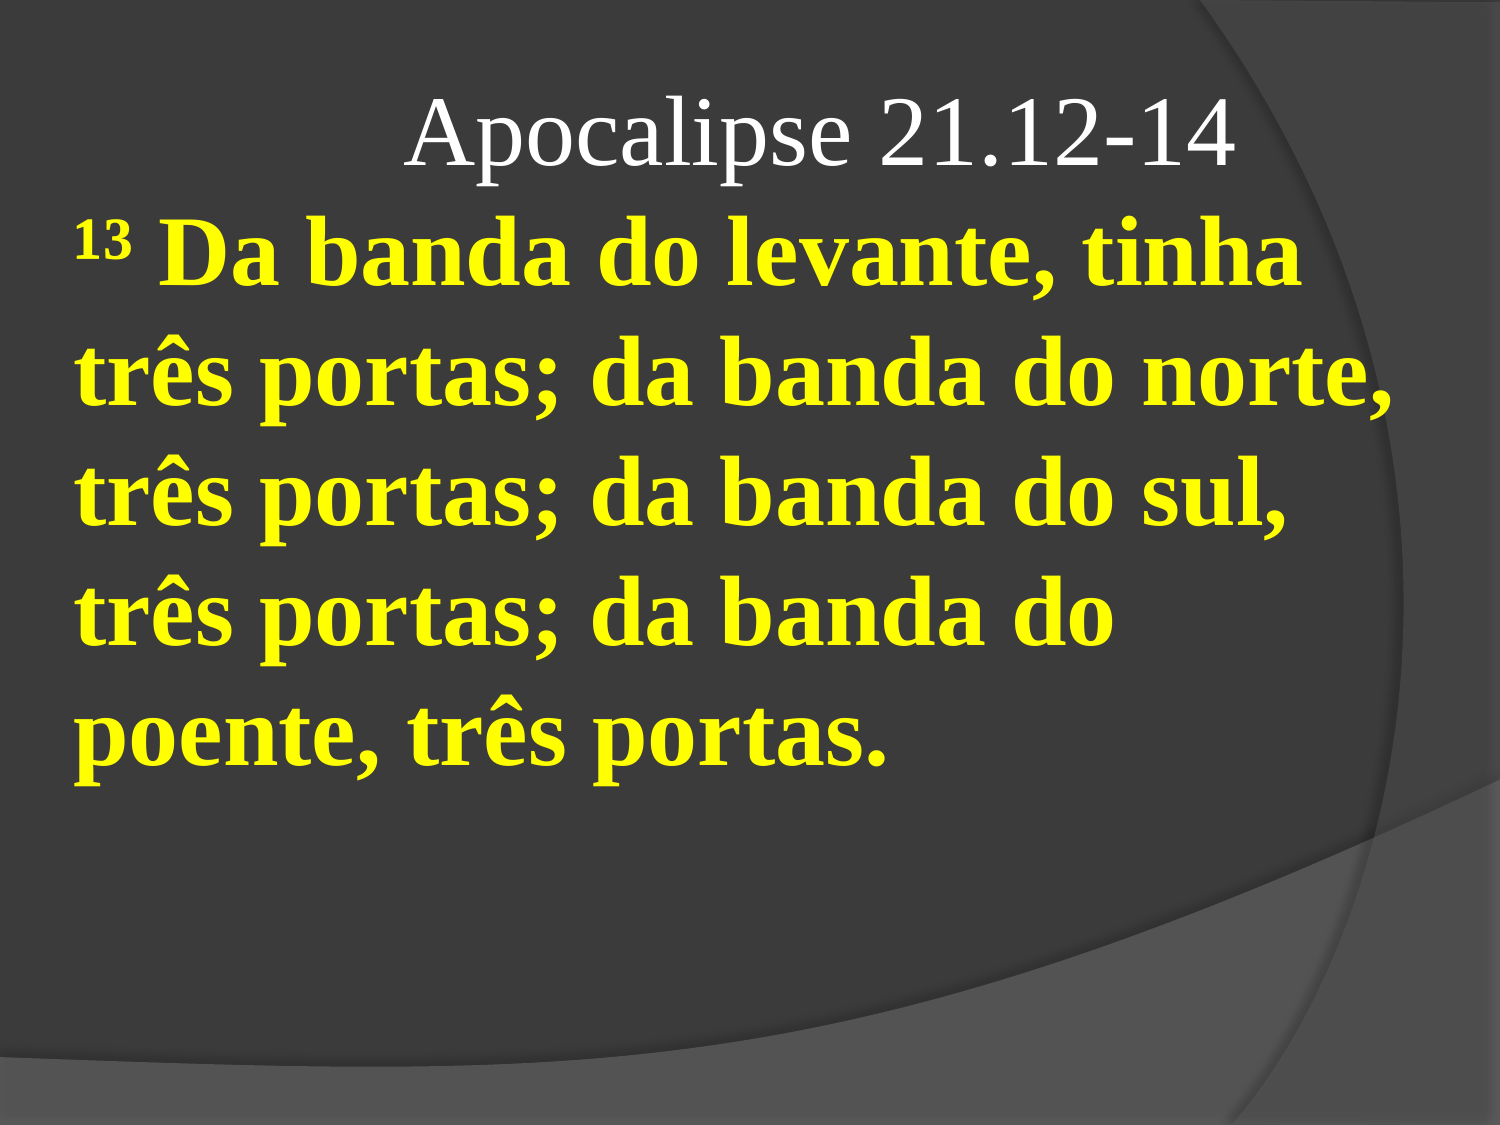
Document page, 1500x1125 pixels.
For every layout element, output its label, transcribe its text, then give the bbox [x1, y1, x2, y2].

text_box Apocalipse 21.12-14 ¹³ Da banda do levante, tinha três portas; da banda do norte, três portas; da banda do sul, três portas; da banda do poente, três portas. [58, 58, 1418, 898]
